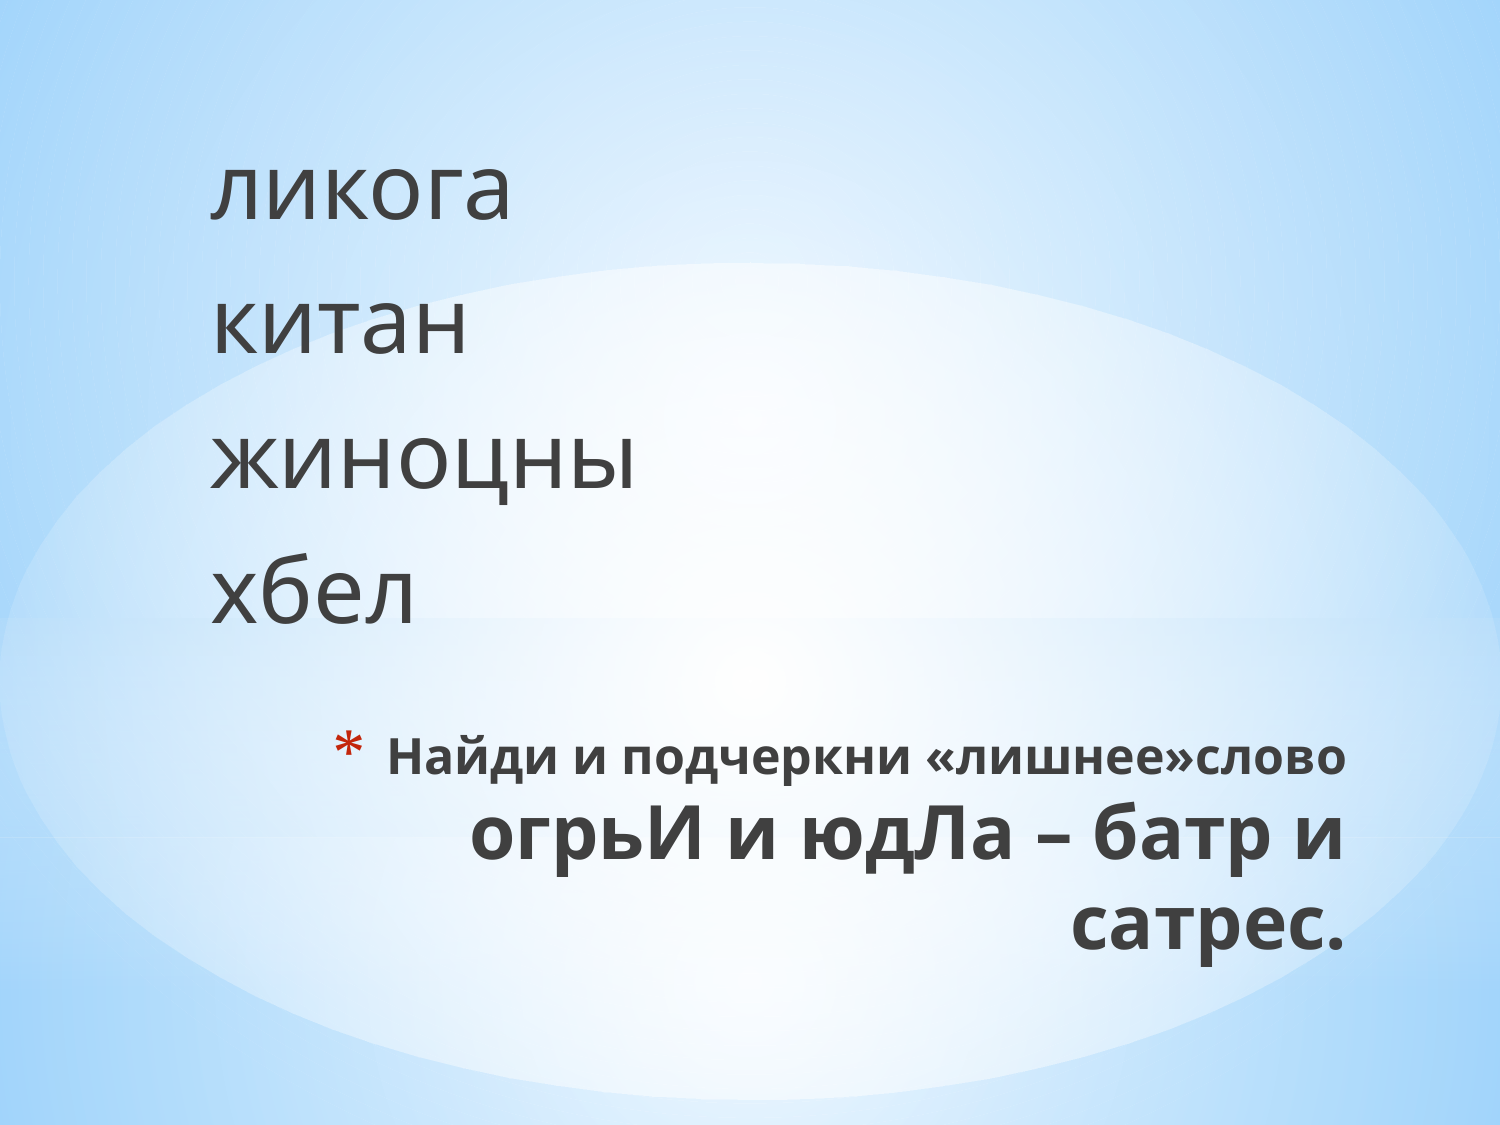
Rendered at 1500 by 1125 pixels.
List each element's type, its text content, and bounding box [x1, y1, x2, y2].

title Найди и подчеркни «лишнее»слово огрьИ и юдЛа – батр и сатрес. [135, 717, 1363, 905]
list ликога китан жиноцны хбел [187, 120, 1238, 690]
